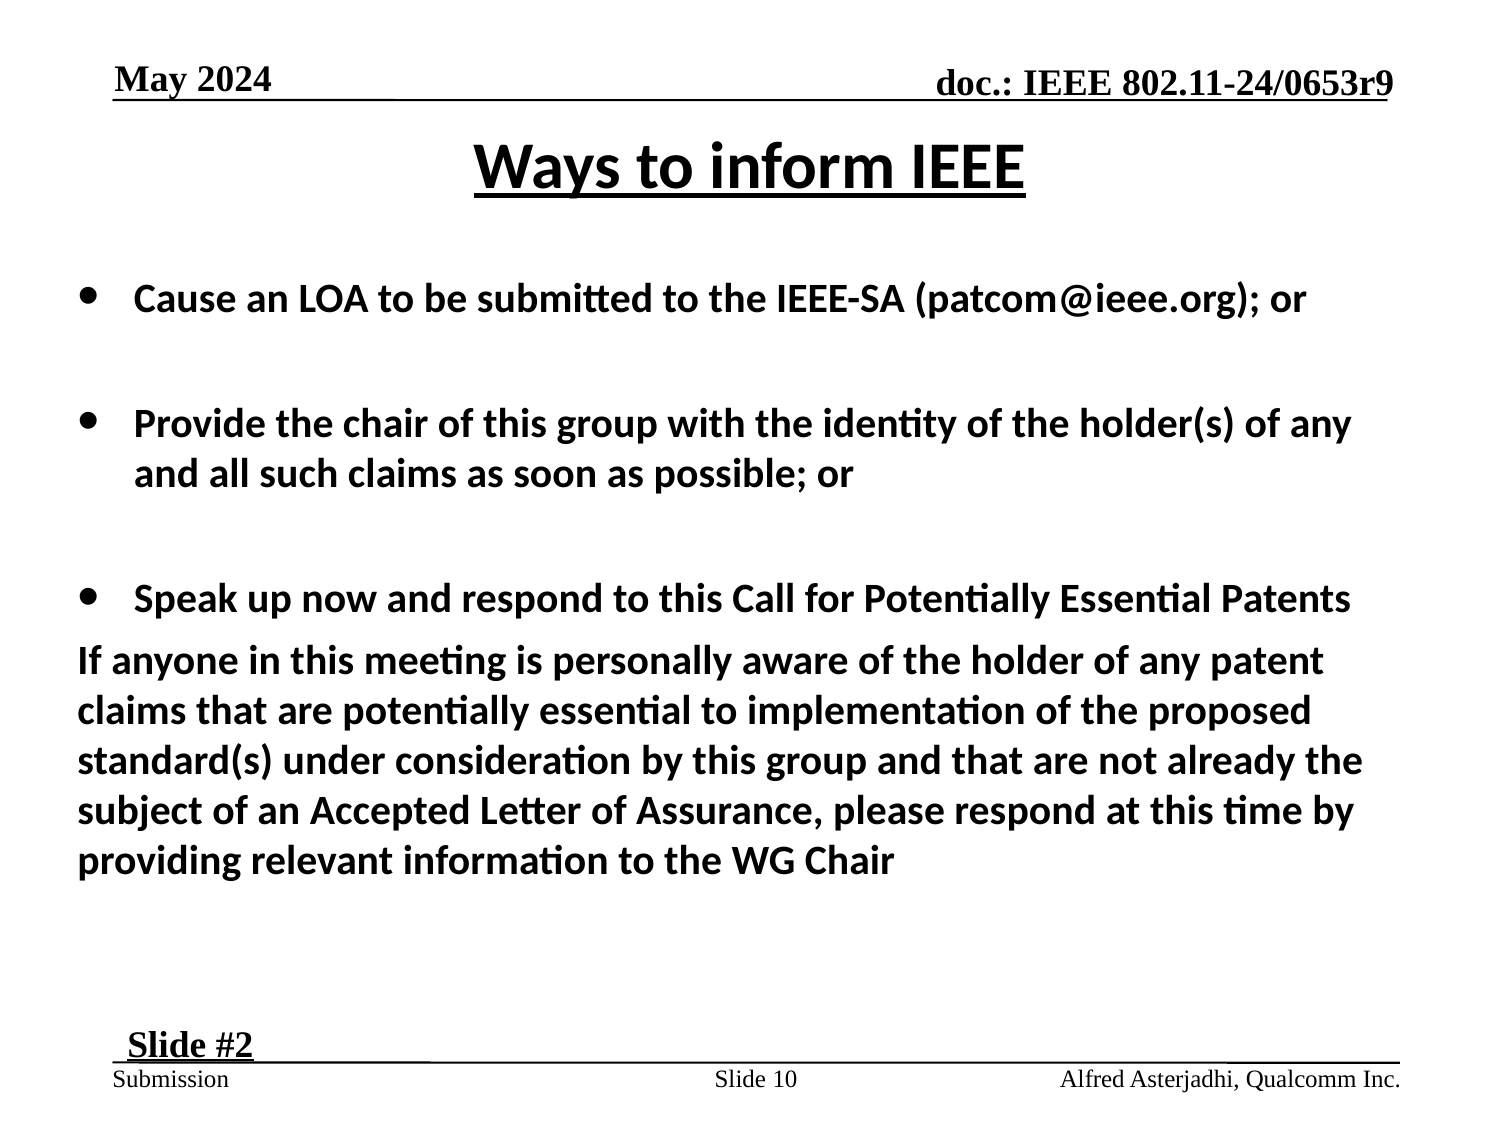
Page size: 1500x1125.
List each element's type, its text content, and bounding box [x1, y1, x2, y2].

slide_number Slide 10 [712, 1061, 800, 1123]
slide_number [114, 54, 493, 100]
title Ways to inform IEEE [112, 74, 1388, 250]
text_box Slide #2 [112, 1012, 269, 1073]
footer Alfred Asterjadhi, Qualcomm Inc. [878, 1061, 1402, 1093]
list Cause an LOA to be submitted to the IEEE-SA (patcom@ieee.org); or Provide the chair of this group with the identity of the holder(s) of any and all such claims as soon as possible; or Speak up now and respond to this Call for Potentially Essential Patents If anyone in this meeting is personally aware of the holder of any patent claims that are potentially essential to implementation of the proposed standard(s) under consideration by this group and that are not already the subject of an Accepted Letter of Assurance, please respond at this time by providing relevant information to the WG Chair [62, 262, 1438, 938]
